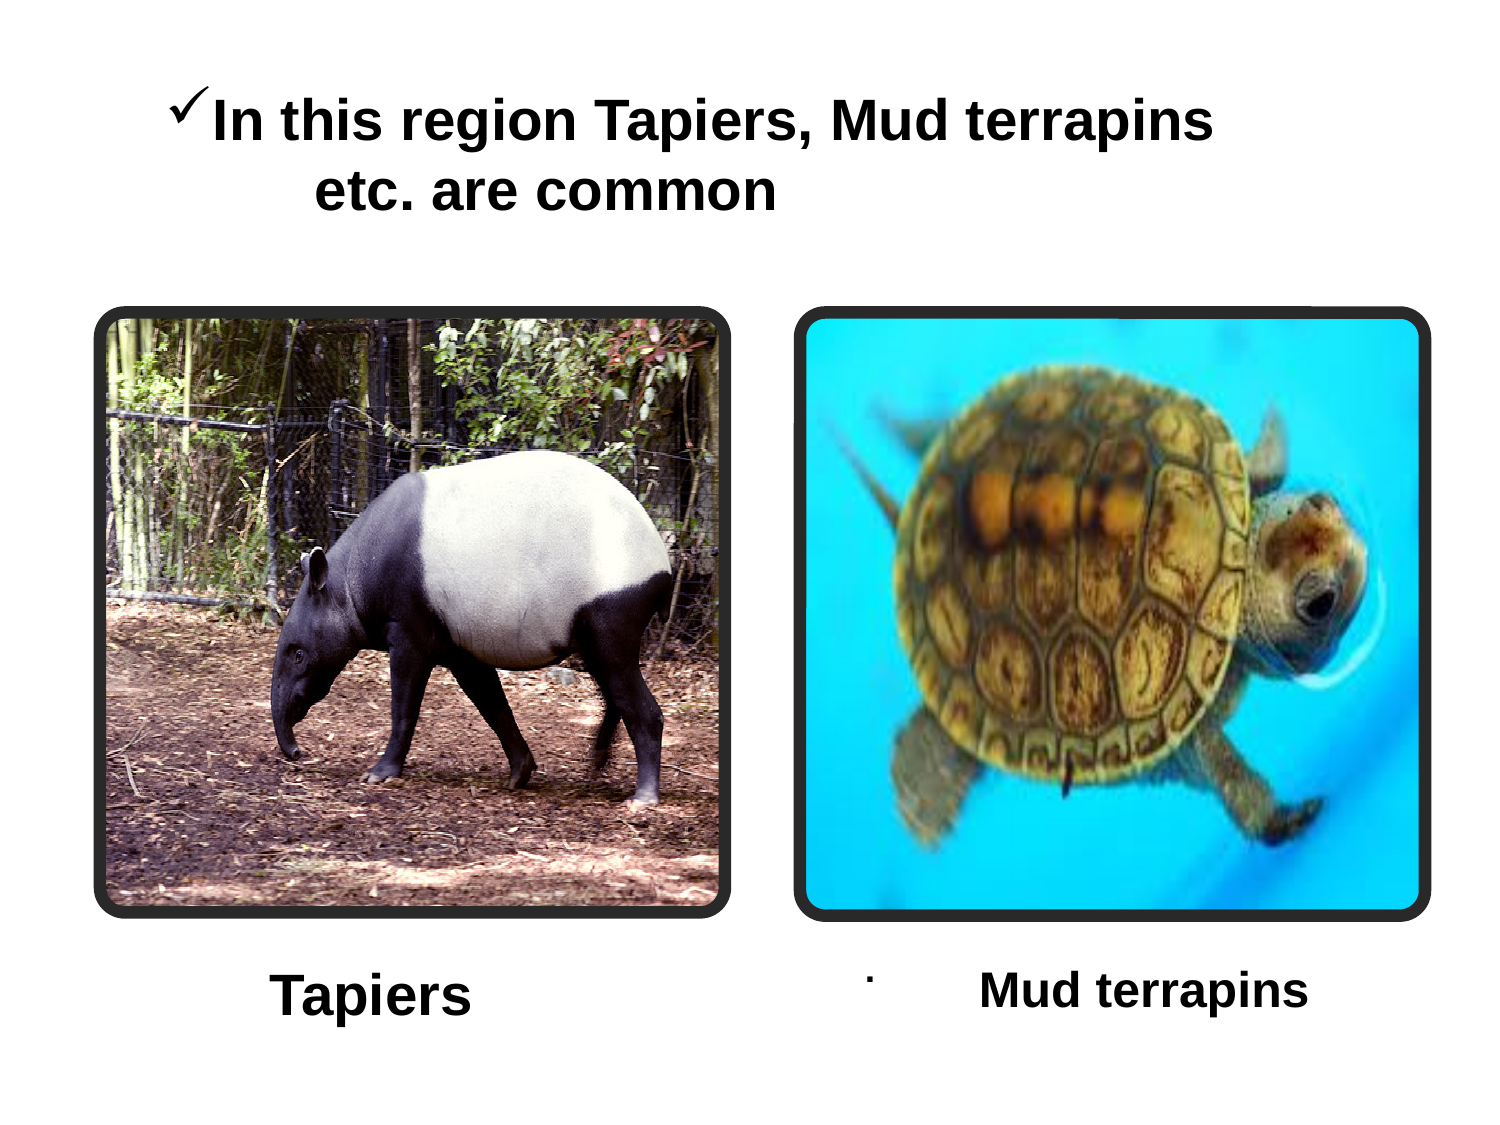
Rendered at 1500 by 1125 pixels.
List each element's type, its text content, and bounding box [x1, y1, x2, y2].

text_box . [850, 937, 901, 998]
text_box In this region Tapiers, Mud terrapins etc. are common [150, 74, 1313, 230]
picture [799, 312, 1426, 916]
text_box Tapiers [238, 950, 489, 1035]
text_box Mud terrapins [964, 949, 1339, 1025]
picture [99, 312, 726, 913]
